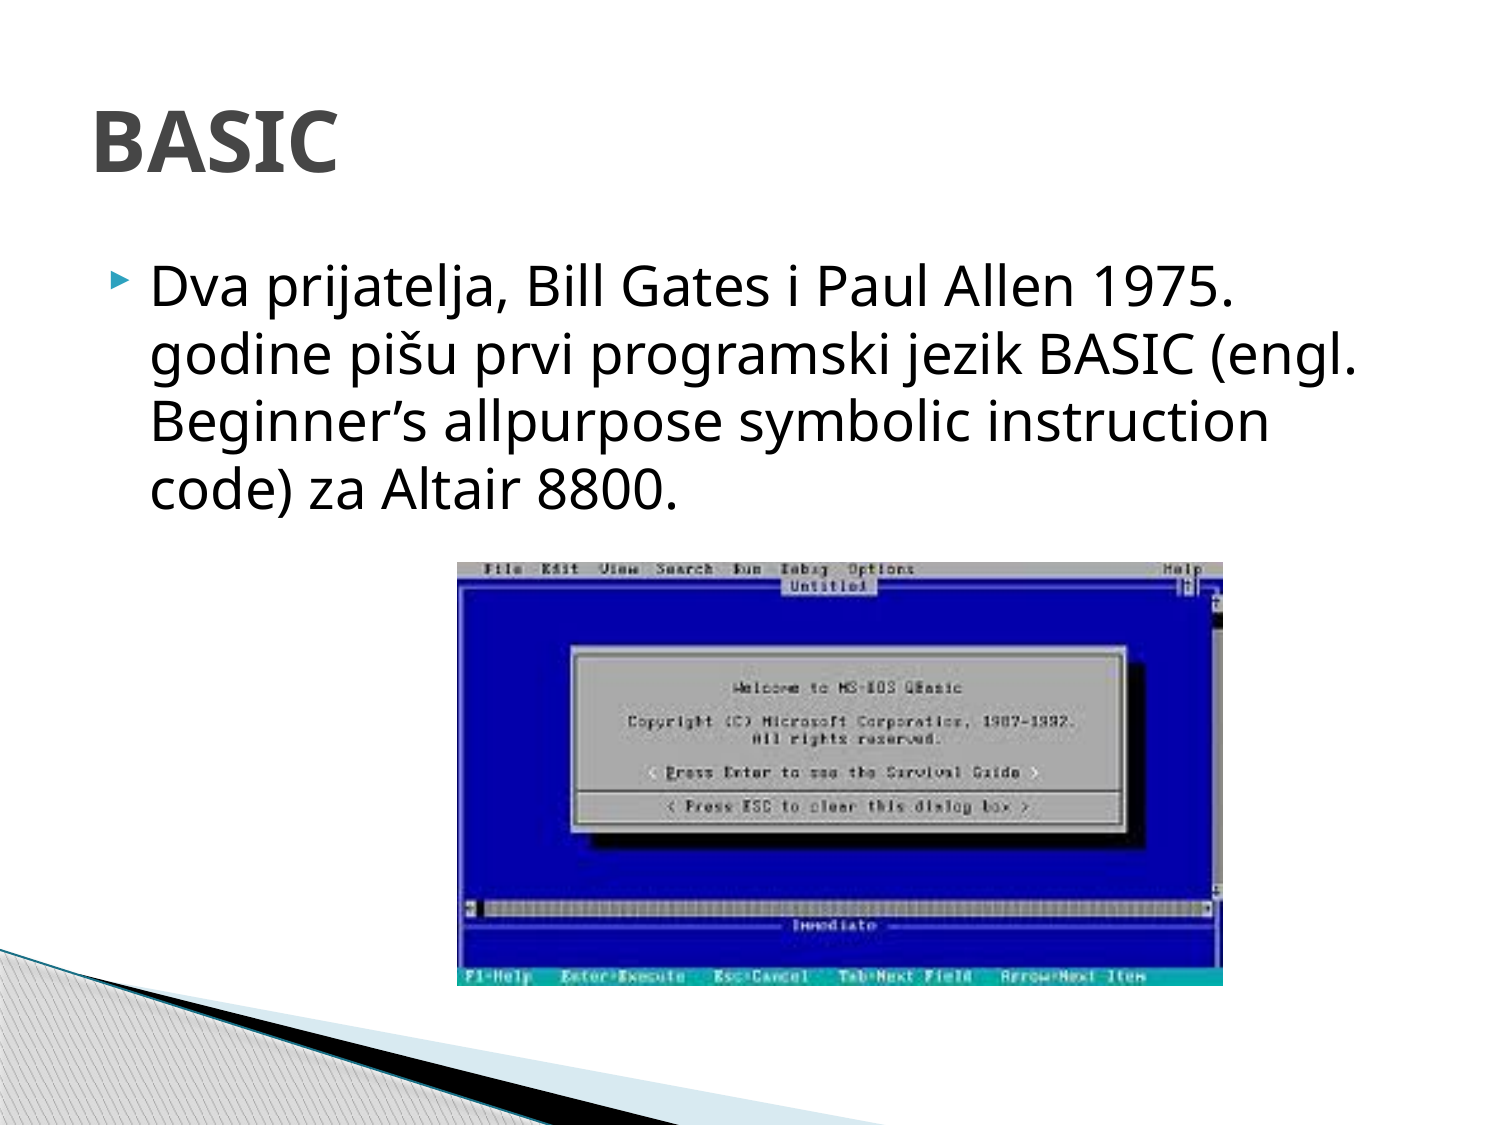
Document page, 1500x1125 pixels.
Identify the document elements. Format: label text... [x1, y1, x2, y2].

picture [456, 562, 1224, 987]
title BASIC [75, 45, 1425, 233]
list Dva prijatelja, Bill Gates i Paul Allen 1975. godine pišu prvi programski jezik BASIC (engl. Beginner’s allpurpose symbolic instruction code) za Altair 8800. [75, 243, 1425, 986]
